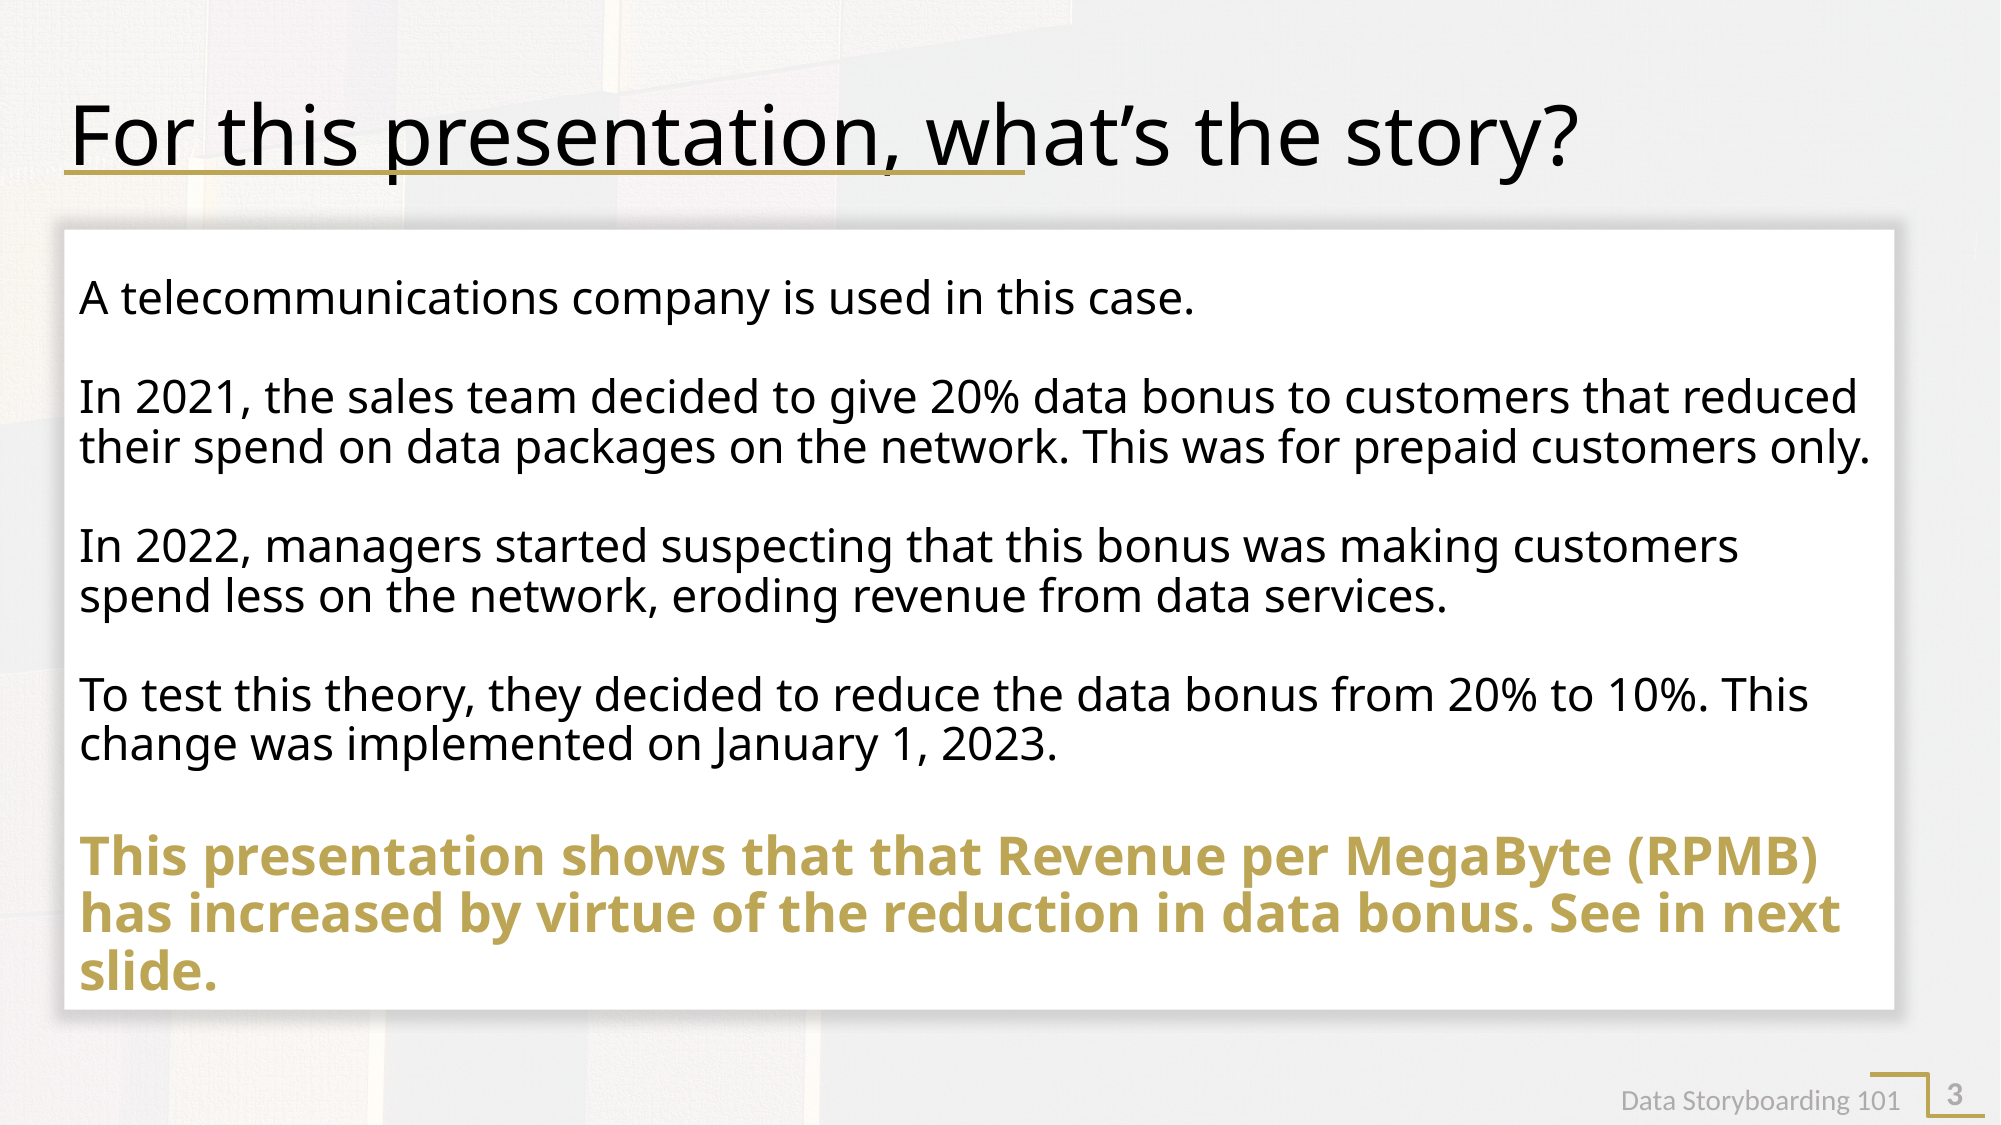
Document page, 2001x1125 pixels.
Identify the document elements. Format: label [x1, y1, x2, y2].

picture [0, 0, 2000, 1125]
text_box [1870, 1074, 1986, 1116]
